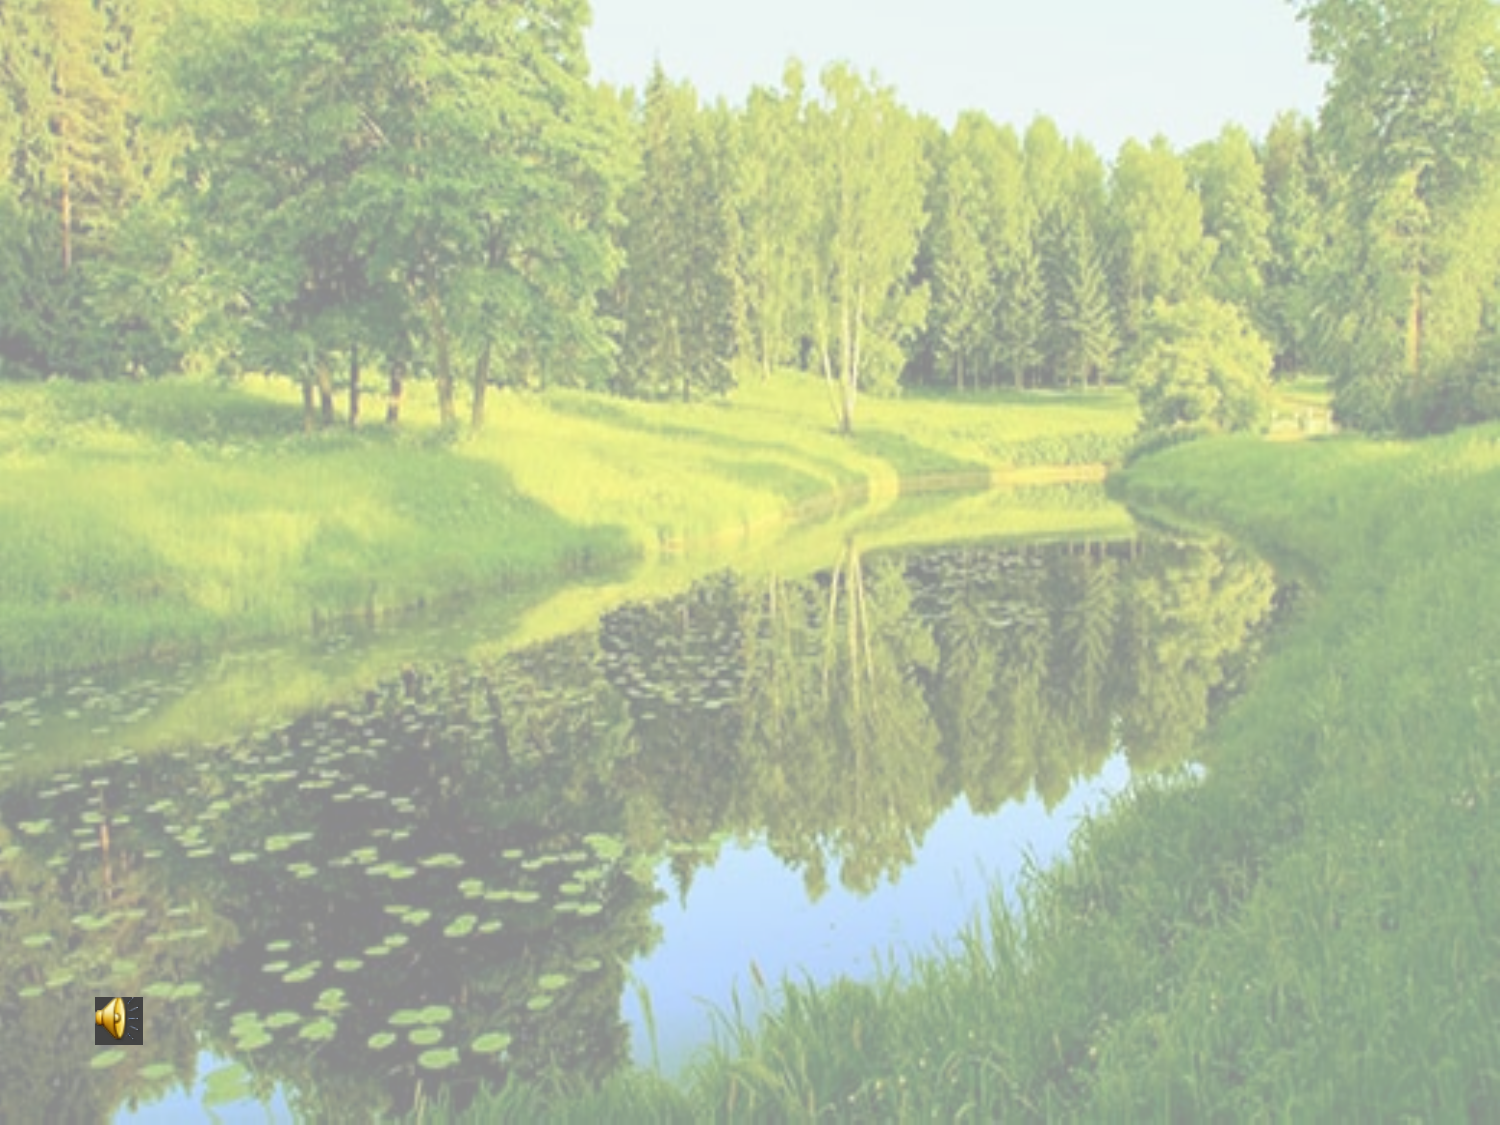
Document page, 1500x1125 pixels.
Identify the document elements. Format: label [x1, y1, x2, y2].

picture [93, 995, 144, 1047]
